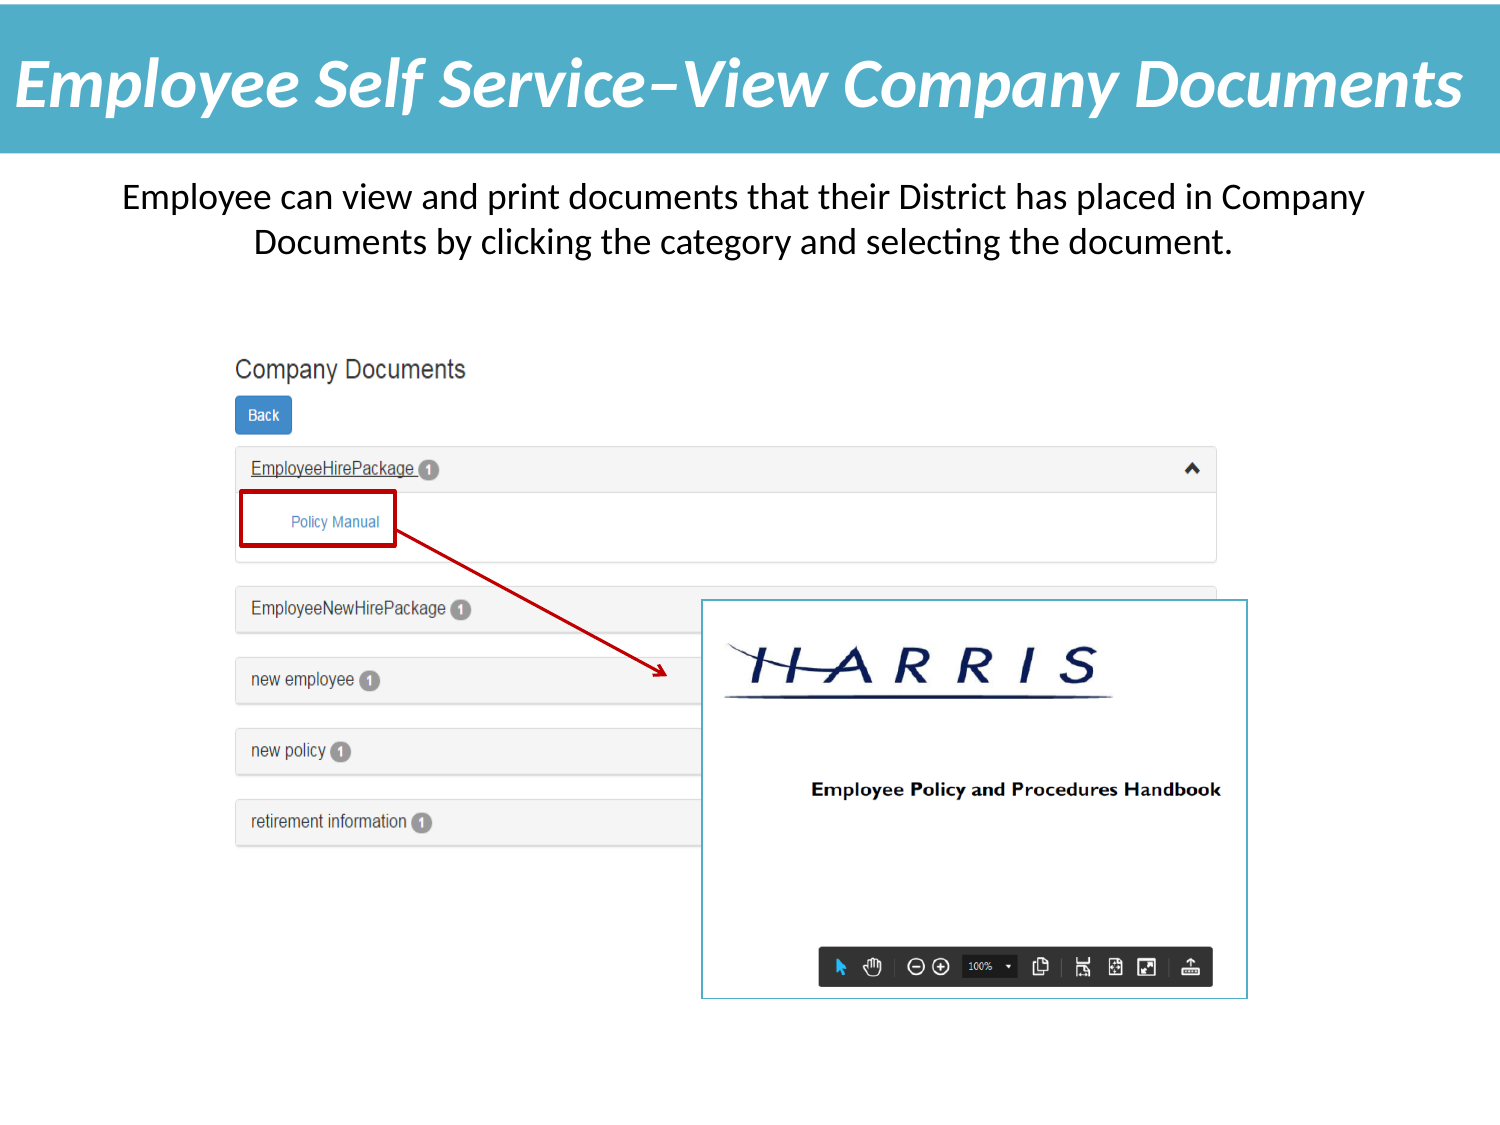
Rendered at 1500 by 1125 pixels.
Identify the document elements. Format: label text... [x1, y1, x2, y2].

text_box Employee Self Service–View Company Documents [0, 2, 1500, 155]
picture [226, 351, 1247, 998]
title Employee can view and print documents that their District has placed in Company Documents by clicking the category and selecting the document. [41, 155, 1447, 282]
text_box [394, 528, 668, 677]
